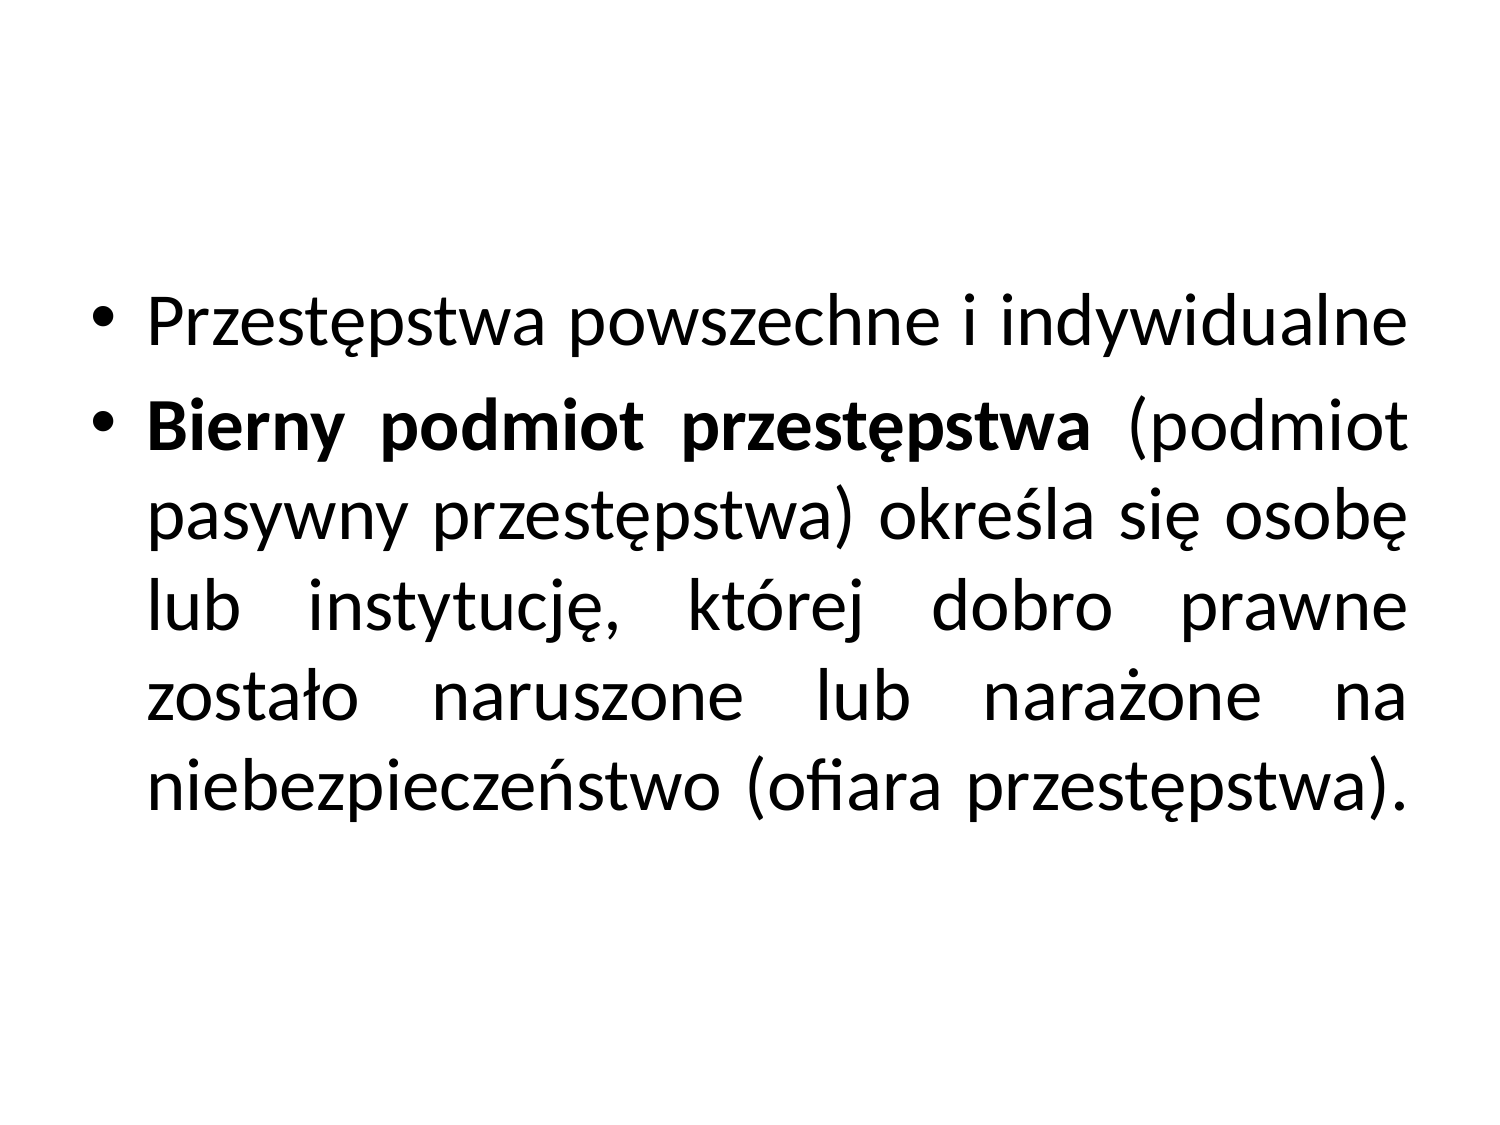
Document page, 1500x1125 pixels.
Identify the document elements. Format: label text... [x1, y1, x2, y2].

list Przestępstwa powszechne i indywidualne Bierny podmiot przestępstwa (podmiot pasywny przestępstwa) określa się osobę lub instytucję, której dobro prawne zostało naruszone lub narażone na niebezpieczeństwo (ofiara przestępstwa). [75, 262, 1425, 1005]
